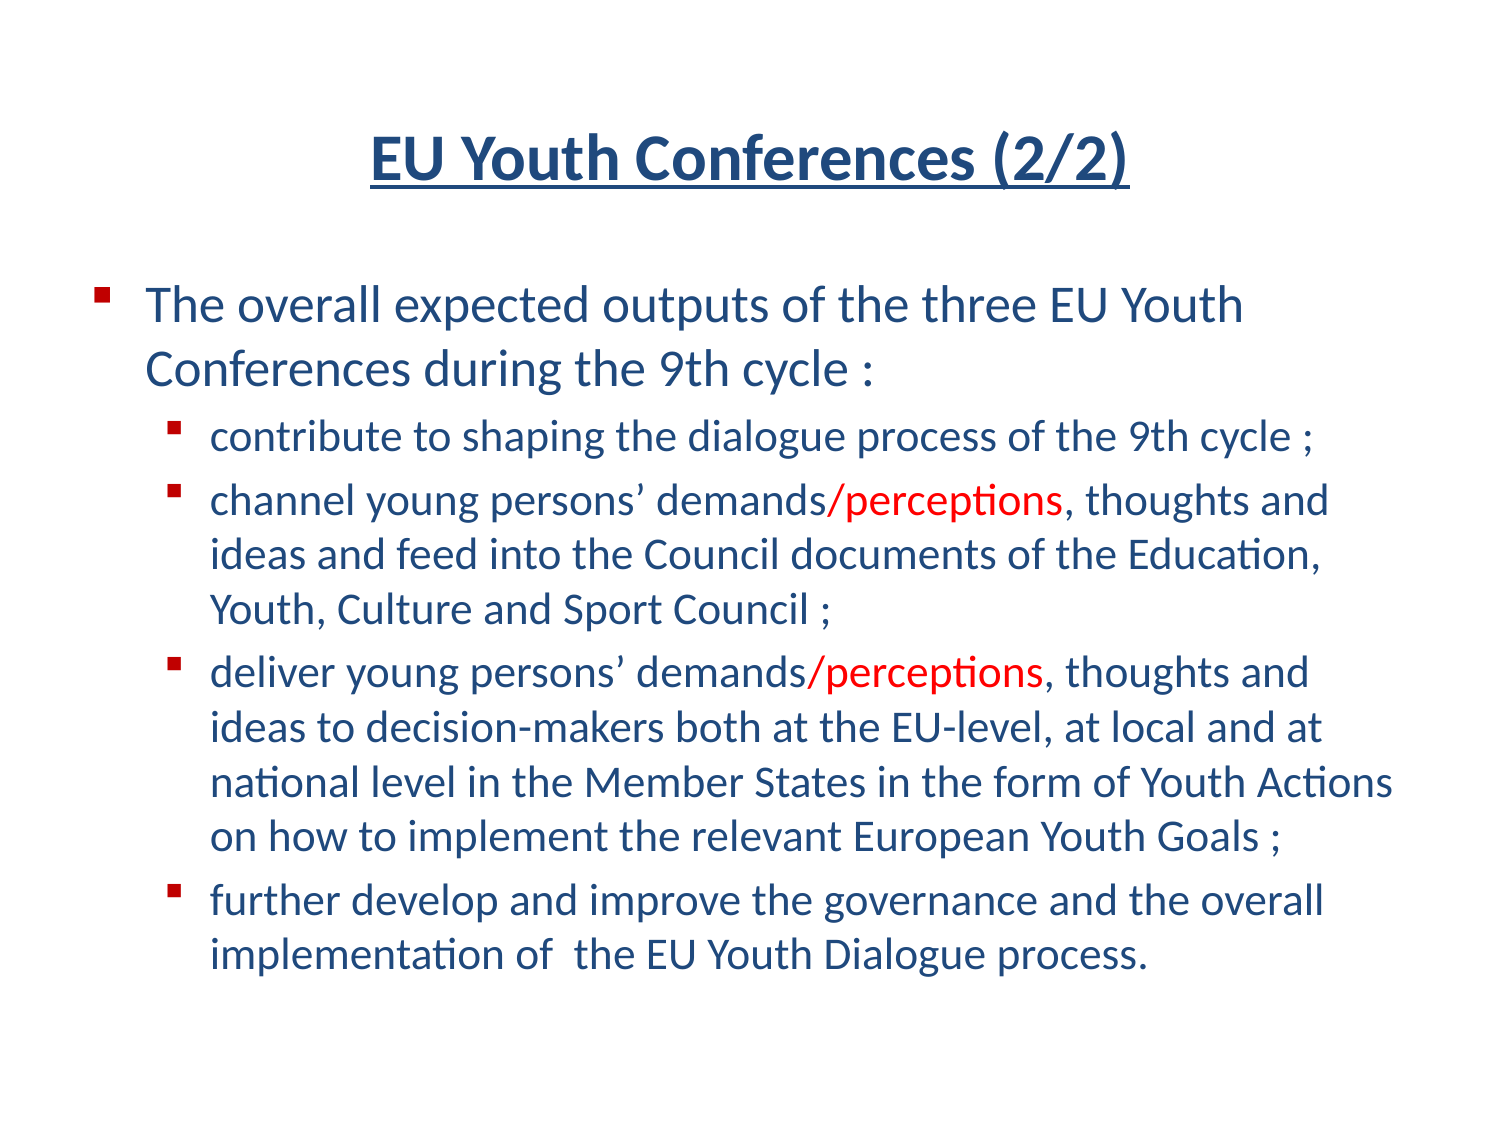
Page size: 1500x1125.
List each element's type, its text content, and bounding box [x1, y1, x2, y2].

list The overall expected outputs of the three EU Youth Conferences during the 9th cycle : contribute to shaping the dialogue process of the 9th cycle ; channel young persons’ demands/perceptions, thoughts and ideas and feed into the Council documents of the Education, Youth, Culture and Sport Council ; deliver young persons’ demands/perceptions, thoughts and ideas to decision-makers both at the EU-level, at local and at national level in the Member States in the form of Youth Actions on how to implement the relevant European Youth Goals ; further develop and improve the governance and the overall implementation of the EU Youth Dialogue process. [75, 262, 1425, 1005]
title EU Youth Conferences (2/2) [75, 45, 1425, 262]
